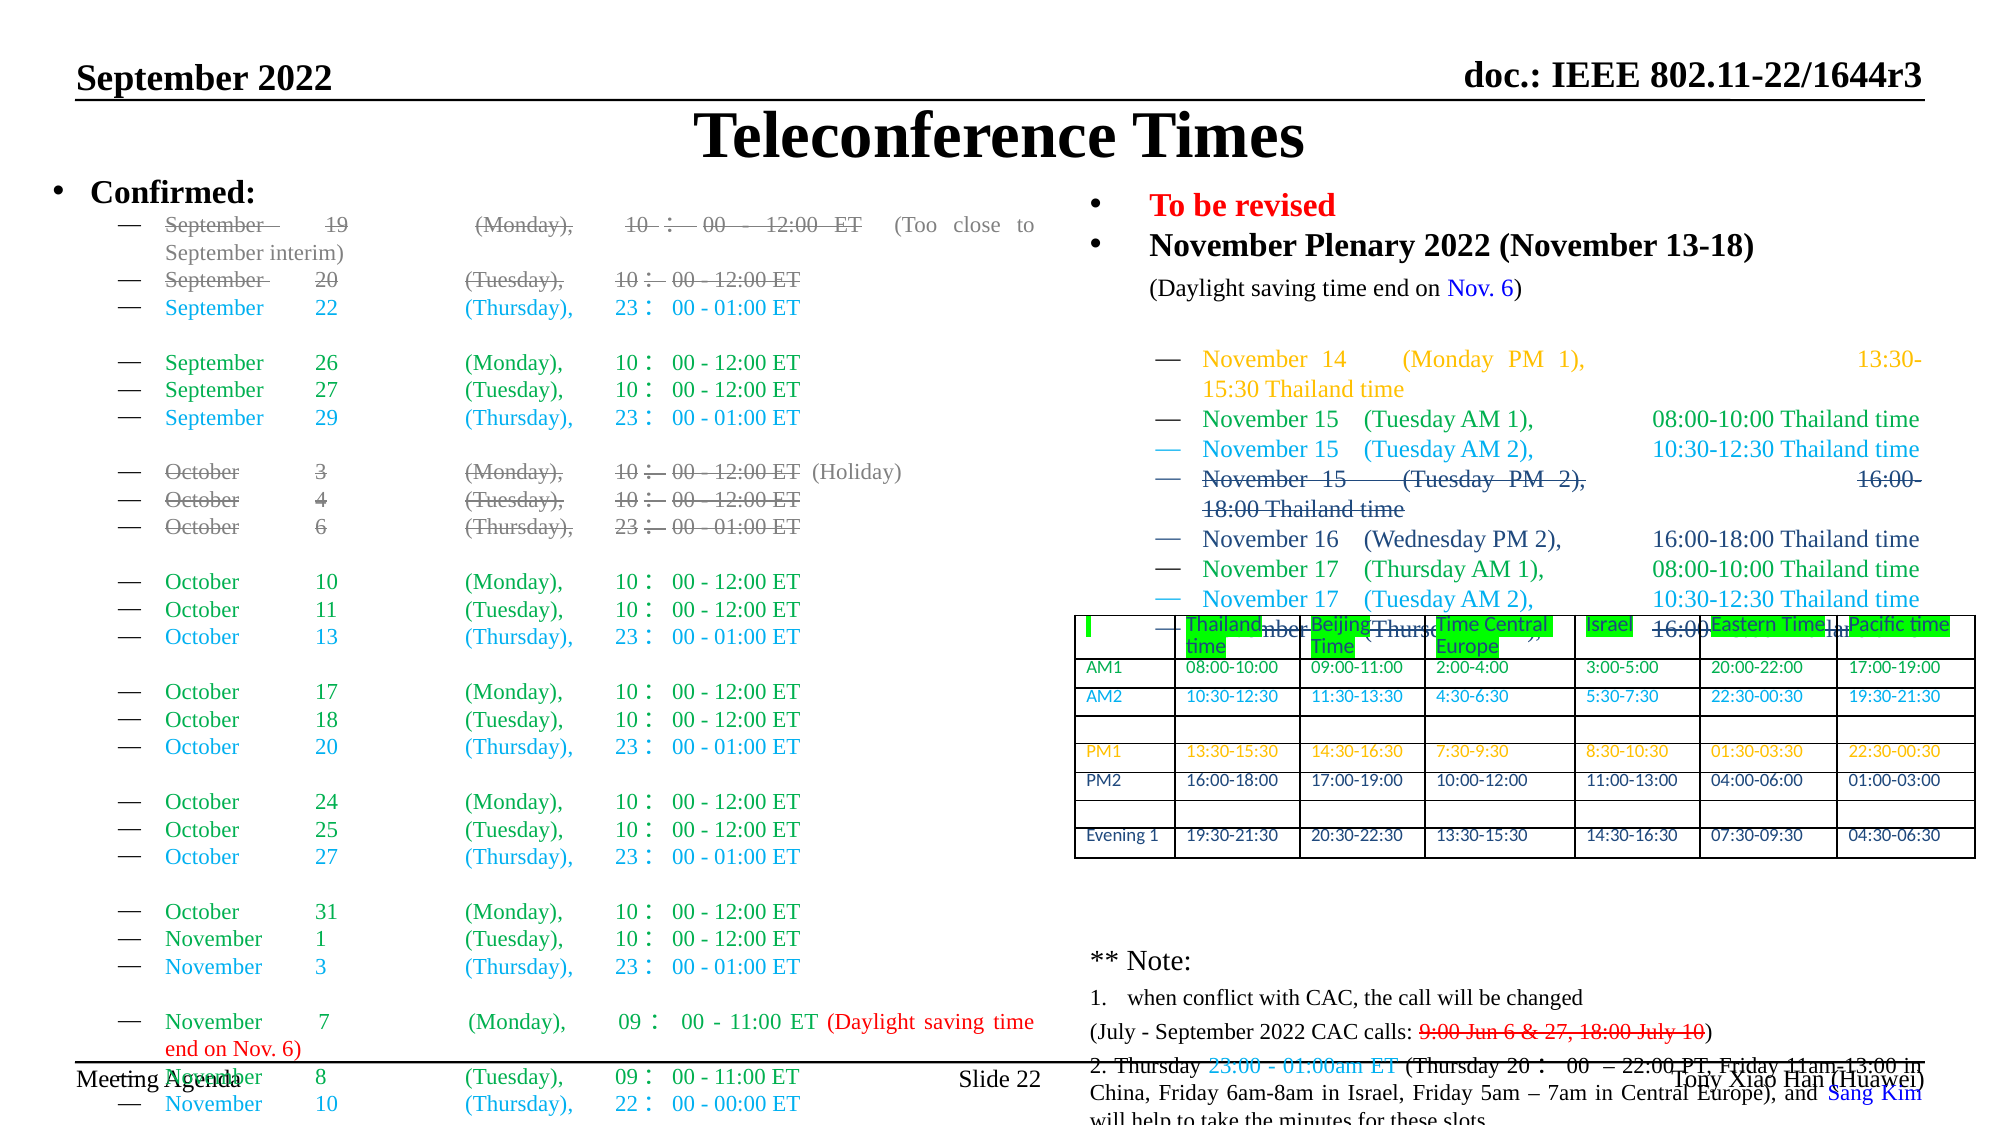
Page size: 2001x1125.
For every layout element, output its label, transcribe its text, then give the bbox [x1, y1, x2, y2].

table_cell 20:30-22:30 [1301, 829, 1424, 857]
table_cell PM2 [1076, 773, 1174, 800]
table_cell 04:30-06:30 [1838, 829, 1974, 857]
table_cell 04:00-06:00 [1701, 773, 1836, 800]
table_cell 13:30-15:30 [1176, 744, 1299, 772]
table_cell AM2 [1076, 689, 1174, 715]
table_cell 09:00-11:00 [1301, 660, 1424, 687]
table_cell [1076, 801, 1174, 827]
table_cell 8:30-10:30 [1576, 744, 1699, 772]
table_cell 01:30-03:30 [1701, 744, 1836, 772]
table_cell 20:00-22:00 [1701, 660, 1836, 687]
table_cell 11:30-13:30 [1301, 689, 1424, 715]
table_cell 10:30-12:30 [1176, 689, 1299, 715]
table_cell 11:00-13:00 [1576, 773, 1699, 800]
table_header Eastern Time [1701, 616, 1836, 658]
table_cell 01:00-03:00 [1838, 773, 1974, 800]
text_box Teleconference Times [362, 87, 1638, 175]
table_cell 7:30-9:30 [1426, 744, 1574, 772]
table_header Time Central Europe [1426, 616, 1574, 658]
text_box Confirmed: September 19 (Monday), 10：00 - 12:00 ET (Too close to September interim) September 20 (Tuesday), 10：00 - 12:00 ET September 22 (Thursday), 23：00 - 01:00 ET September 26 (Monday), 10：00 - 12:00 ET September 27 (Tuesday), 10：00 - 12:00 ET September 29 (Thursday), 23：00 - 01:00 ET October 3 (Monday), 10：00 - 12:00 ET (Holiday) October 4 (Tuesday), 10：00 - 12:00 ET October 6 (Thursday), 23：00 - 01:00 ET October 10 (Monday), 10：00 - 12:00 ET October 11 (Tuesday), 10：00 - 12:00 ET October 13 (Thursday), 23：00 - 01:00 ET October 17 (Monday), 10：00 - 12:00 ET October 18 (Tuesday), 10：00 - 12:00 ET October 20 (Thursday), 23：00 - 01:00 ET October 24 (Monday), 10：00 - 12:00 ET October 25 (Tuesday), 10：00 - 12:00 ET October 27 (Thursday), 23：00 - 01:00 ET October 31 (Monday), 10：00 - 12:00 ET November 1 (Tuesday), 10：00 - 12:00 ET November 3 (Thursday), 23：00 - 01:00 ET November 7 (Monday), 09：00 - 11:00 ET (Daylight saving time end on Nov. 6) November 8 (Tuesday), 09：00 - 11:00 ET November 10 (Thursday), 22：00 - 00:00 ET [37, 162, 1050, 1063]
table_cell 2:00-4:00 [1426, 660, 1574, 687]
table_cell [1301, 801, 1424, 827]
table_cell [1176, 801, 1299, 827]
table_cell AM1 [1076, 660, 1174, 687]
table_header [1076, 616, 1174, 658]
table_cell [1701, 801, 1836, 827]
table_cell 3:00-5:00 [1576, 660, 1699, 687]
table_cell [1838, 717, 1974, 743]
table_cell 19:30-21:30 [1838, 689, 1974, 715]
table_cell [1576, 801, 1699, 827]
table_cell 10:00-12:00 [1426, 773, 1574, 800]
table_cell [1838, 801, 1974, 827]
table_cell 14:30-16:30 [1576, 829, 1699, 857]
table_cell Evening 1 [1076, 829, 1174, 857]
table_cell 22:30-00:30 [1838, 744, 1974, 772]
table_cell [1176, 717, 1299, 743]
table_cell 17:00-19:00 [1838, 660, 1974, 687]
table_cell [1426, 801, 1574, 827]
table_header Beijing Time [1301, 616, 1424, 658]
table_cell 4:30-6:30 [1426, 689, 1574, 715]
text_box To be revised November Plenary 2022 (November 13-18) (Daylight saving time end on Nov. 6) November 14 (Monday PM 1), 13:30-15:30 Thailand time November 15 (Tuesday AM 1), 08:00-10:00 Thailand time November 15 (Tuesday AM 2), 10:30-12:30 Thailand time November 15 (Tuesday PM 2), 16:00-18:00 Thailand time November 16 (Wednesday PM 2), 16:00-18:00 Thailand time November 17 (Thursday AM 1), 08:00-10:00 Thailand time November 17 (Tuesday AM 2), 10:30-12:30 Thailand time November 17 (Thursday PM 2), 16:00-18:00 Thailand time ** Note: when conflict with CAC, the call will be changed (July - September 2022 CAC calls: 9:00 Jun 6 & 27, 18:00 July 10) 2. Thursday 23:00 - 01:00am ET (Thursday 20：00 – 22:00 PT, Friday 11am-13:00 in China, Friday 6am-8am in Israel, Friday 5am – 7am in Central Europe), and Sang Kim will help to take the minutes for these slots. [1074, 859, 1938, 1026]
table_cell [1301, 717, 1424, 743]
table_cell [1576, 717, 1699, 743]
table_header Israel [1576, 616, 1699, 658]
table_cell 13:30-15:30 [1426, 829, 1574, 857]
table_cell 07:30-09:30 [1701, 829, 1836, 857]
table_cell [1701, 717, 1836, 743]
table_cell 19:30-21:30 [1176, 829, 1299, 857]
table_header Thailand time [1176, 616, 1299, 658]
table_cell 14:30-16:30 [1301, 744, 1424, 772]
text_box To be revised November Plenary 2022 (November 13-18) (Daylight saving time end on Nov. 6) November 14 (Monday PM 1), 13:30-15:30 Thailand time November 15 (Tuesday AM 1), 08:00-10:00 Thailand time November 15 (Tuesday AM 2), 10:30-12:30 Thailand time November 15 (Tuesday PM 2), 16:00-18:00 Thailand time November 16 (Wednesday PM 2), 16:00-18:00 Thailand time November 17 (Thursday AM 1), 08:00-10:00 Thailand time November 17 (Tuesday AM 2), 10:30-12:30 Thailand time November 17 (Thursday PM 2), 16:00-18:00 Thailand time ** Note: when conflict with CAC, the call will be changed (July - September 2022 CAC calls: 9:00 Jun 6 & 27, 18:00 July 10) 2. Thursday 23:00 - 01:00am ET (Thursday 20：00 – 22:00 PT, Friday 11am-13:00 in China, Friday 6am-8am in Israel, Friday 5am – 7am in Central Europe), and Sang Kim will help to take the minutes for these slots. [1074, 175, 1938, 615]
table_cell 5:30-7:30 [1576, 689, 1699, 715]
table_header Pacific time [1838, 616, 1974, 658]
table_cell [1426, 717, 1574, 743]
table_cell 22:30-00:30 [1701, 689, 1836, 715]
table_cell 16:00-18:00 [1176, 773, 1299, 800]
table_cell 08:00-10:00 [1176, 660, 1299, 687]
table_cell 17:00-19:00 [1301, 773, 1424, 800]
table_cell PM1 [1076, 744, 1174, 772]
table_cell [1076, 717, 1174, 743]
